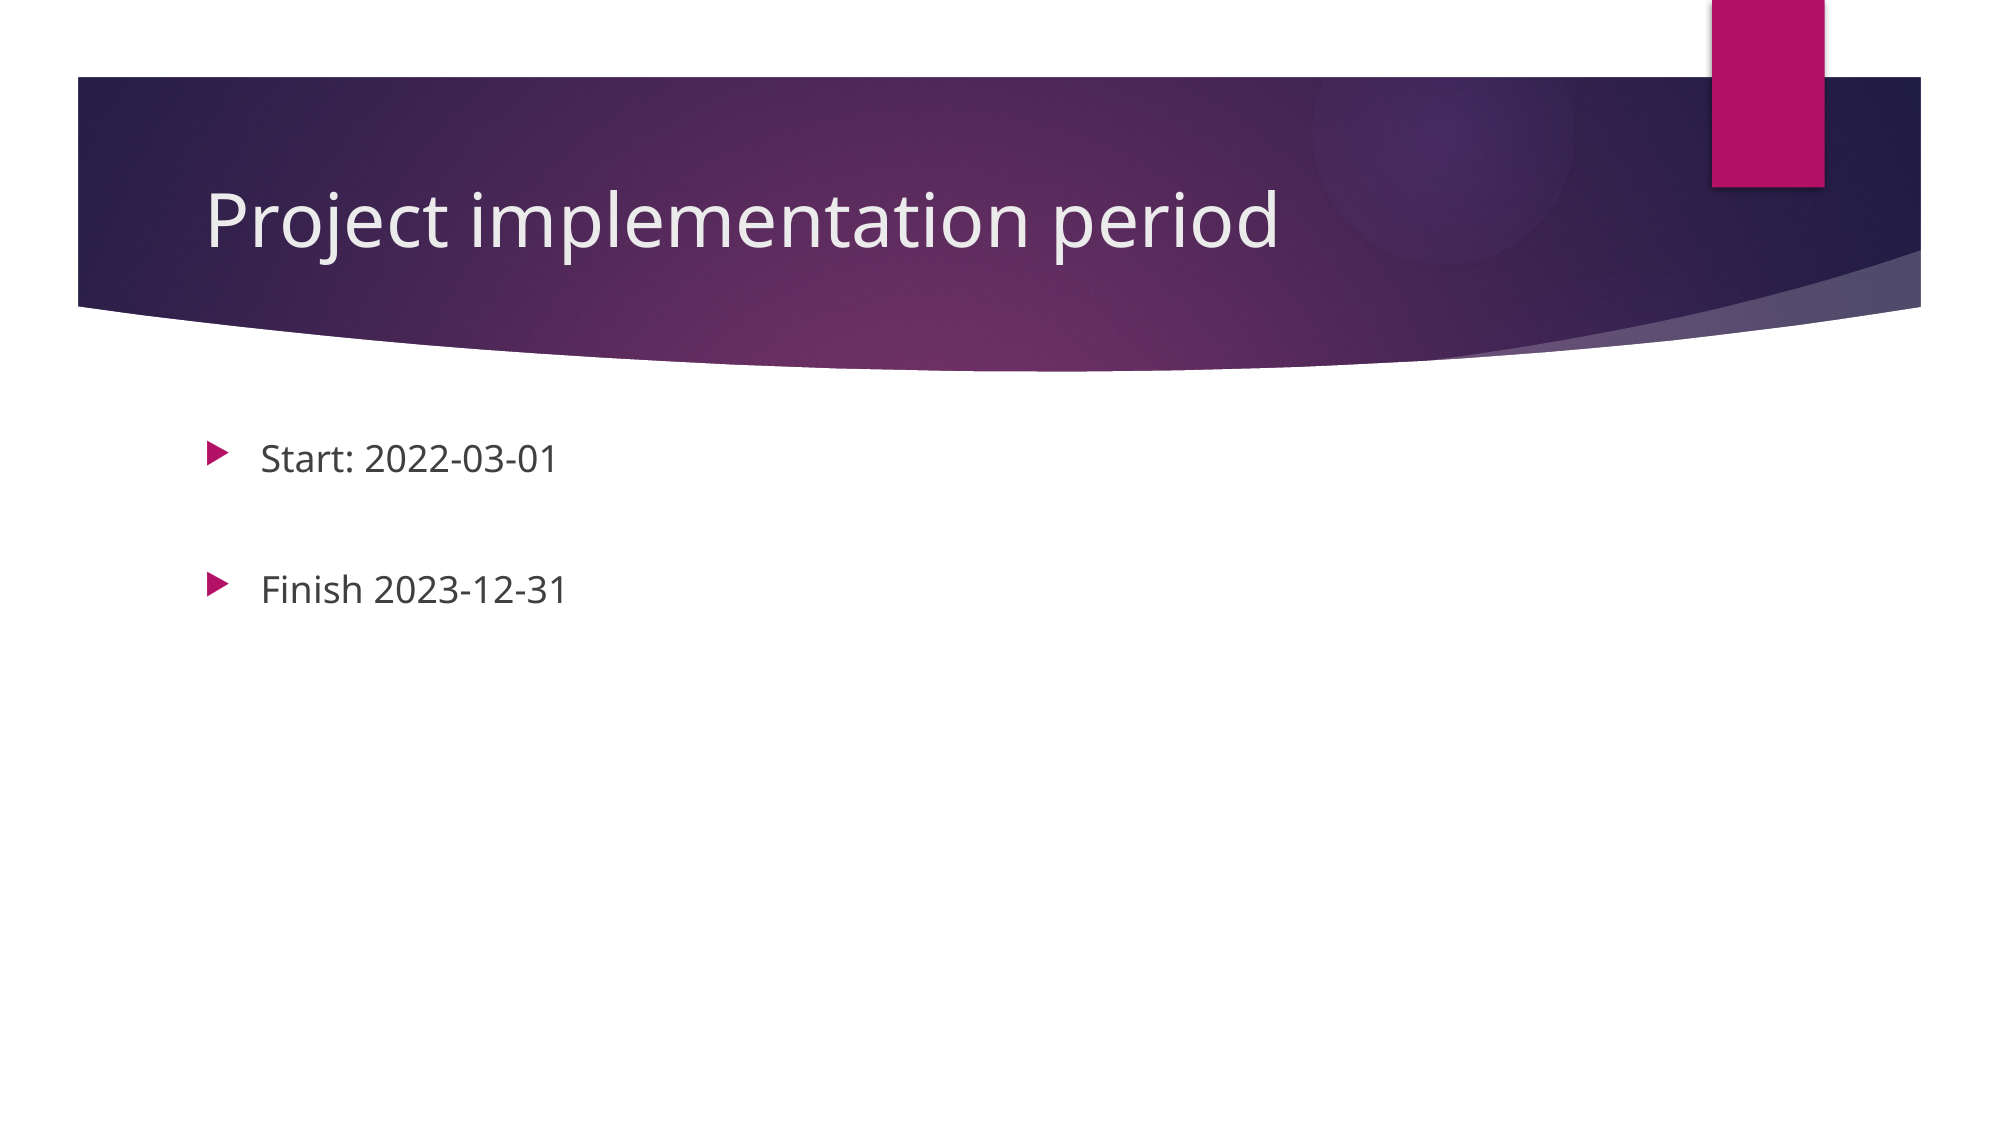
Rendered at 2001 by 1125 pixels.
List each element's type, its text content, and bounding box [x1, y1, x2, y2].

title Project implementation period [189, 159, 1627, 276]
list Start: 2022-03-01 Finish 2023-12-31 [189, 427, 1638, 988]
